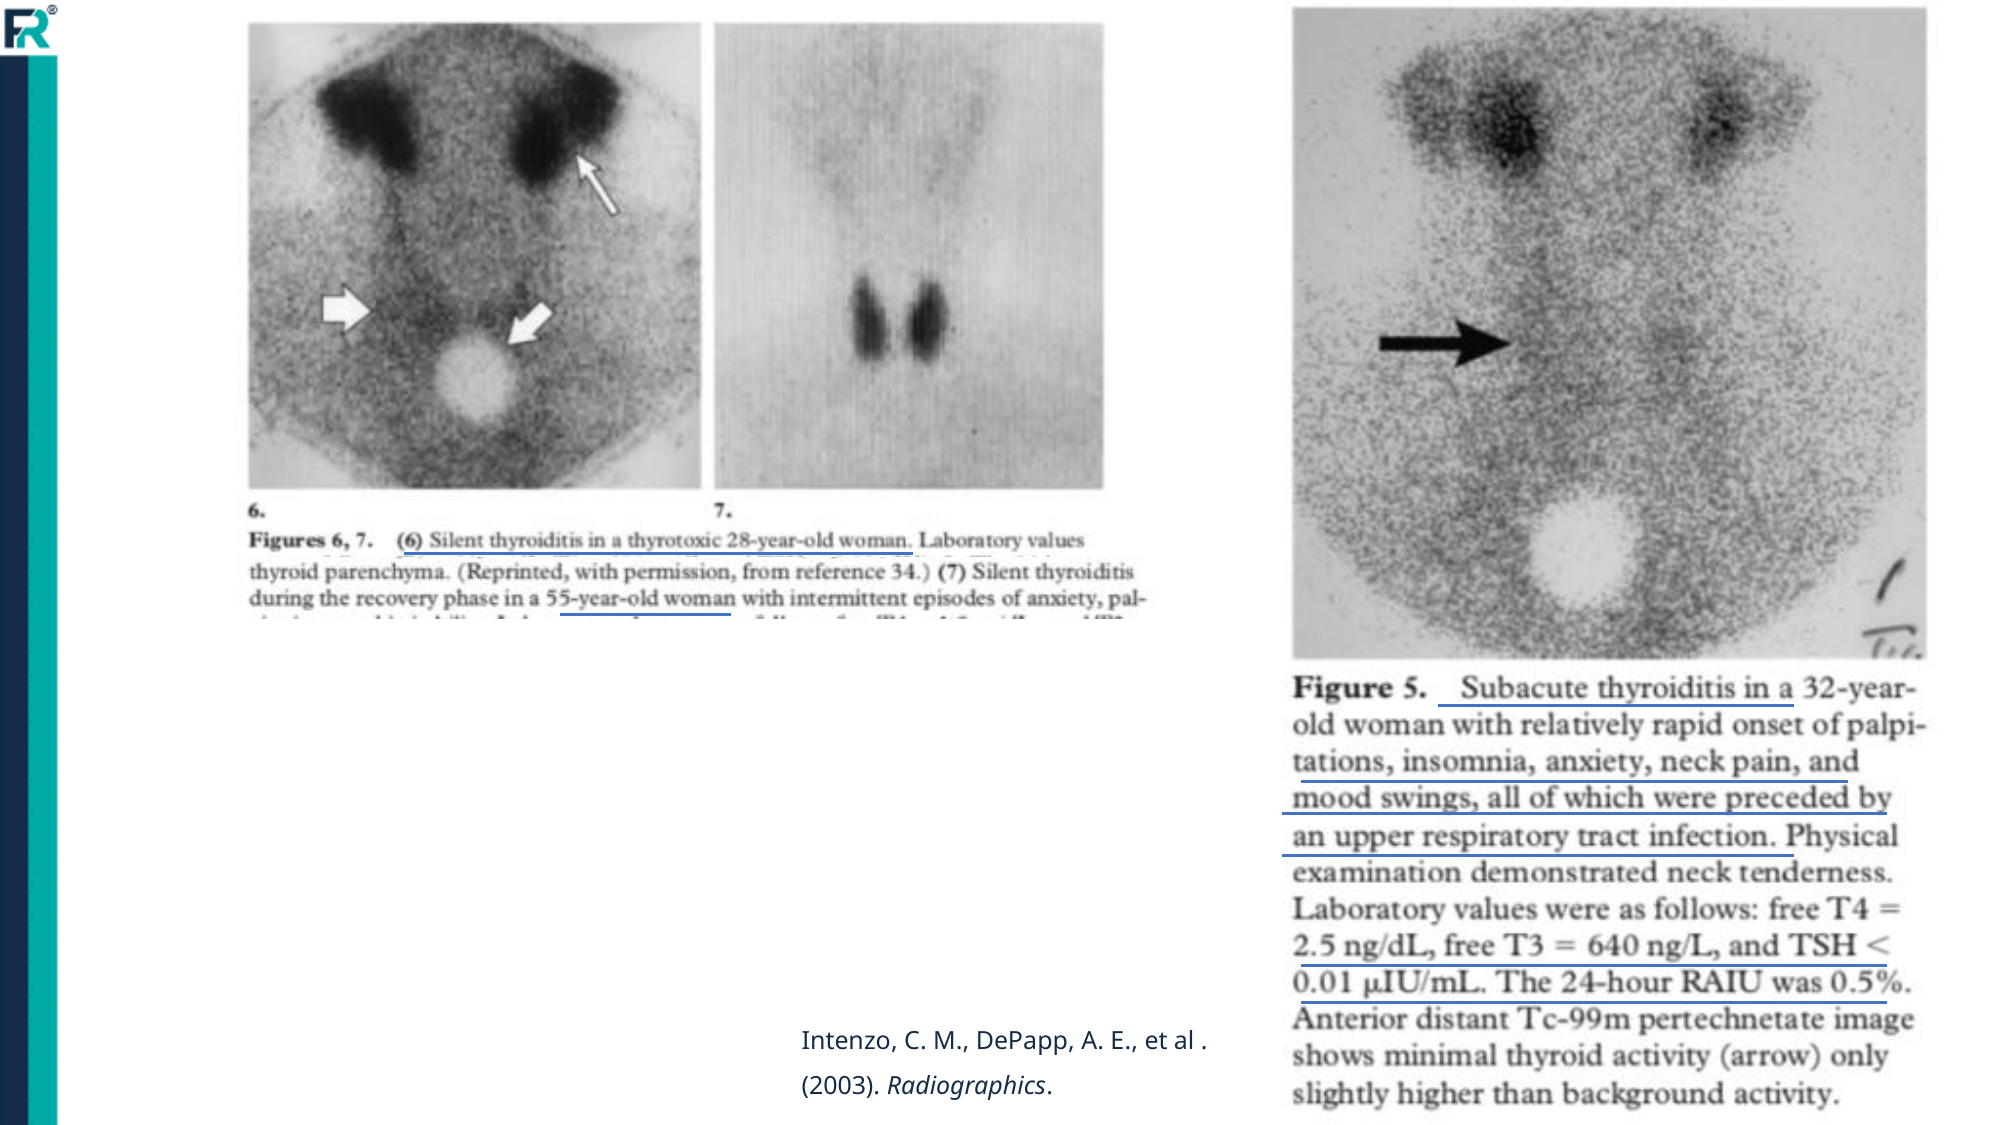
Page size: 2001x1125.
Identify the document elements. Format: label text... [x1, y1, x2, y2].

picture [0, 0, 2001, 1125]
text_box Intenzo, C. M., DePapp, A. E., et al . (2003). Radiographics. [794, 1002, 1282, 1107]
